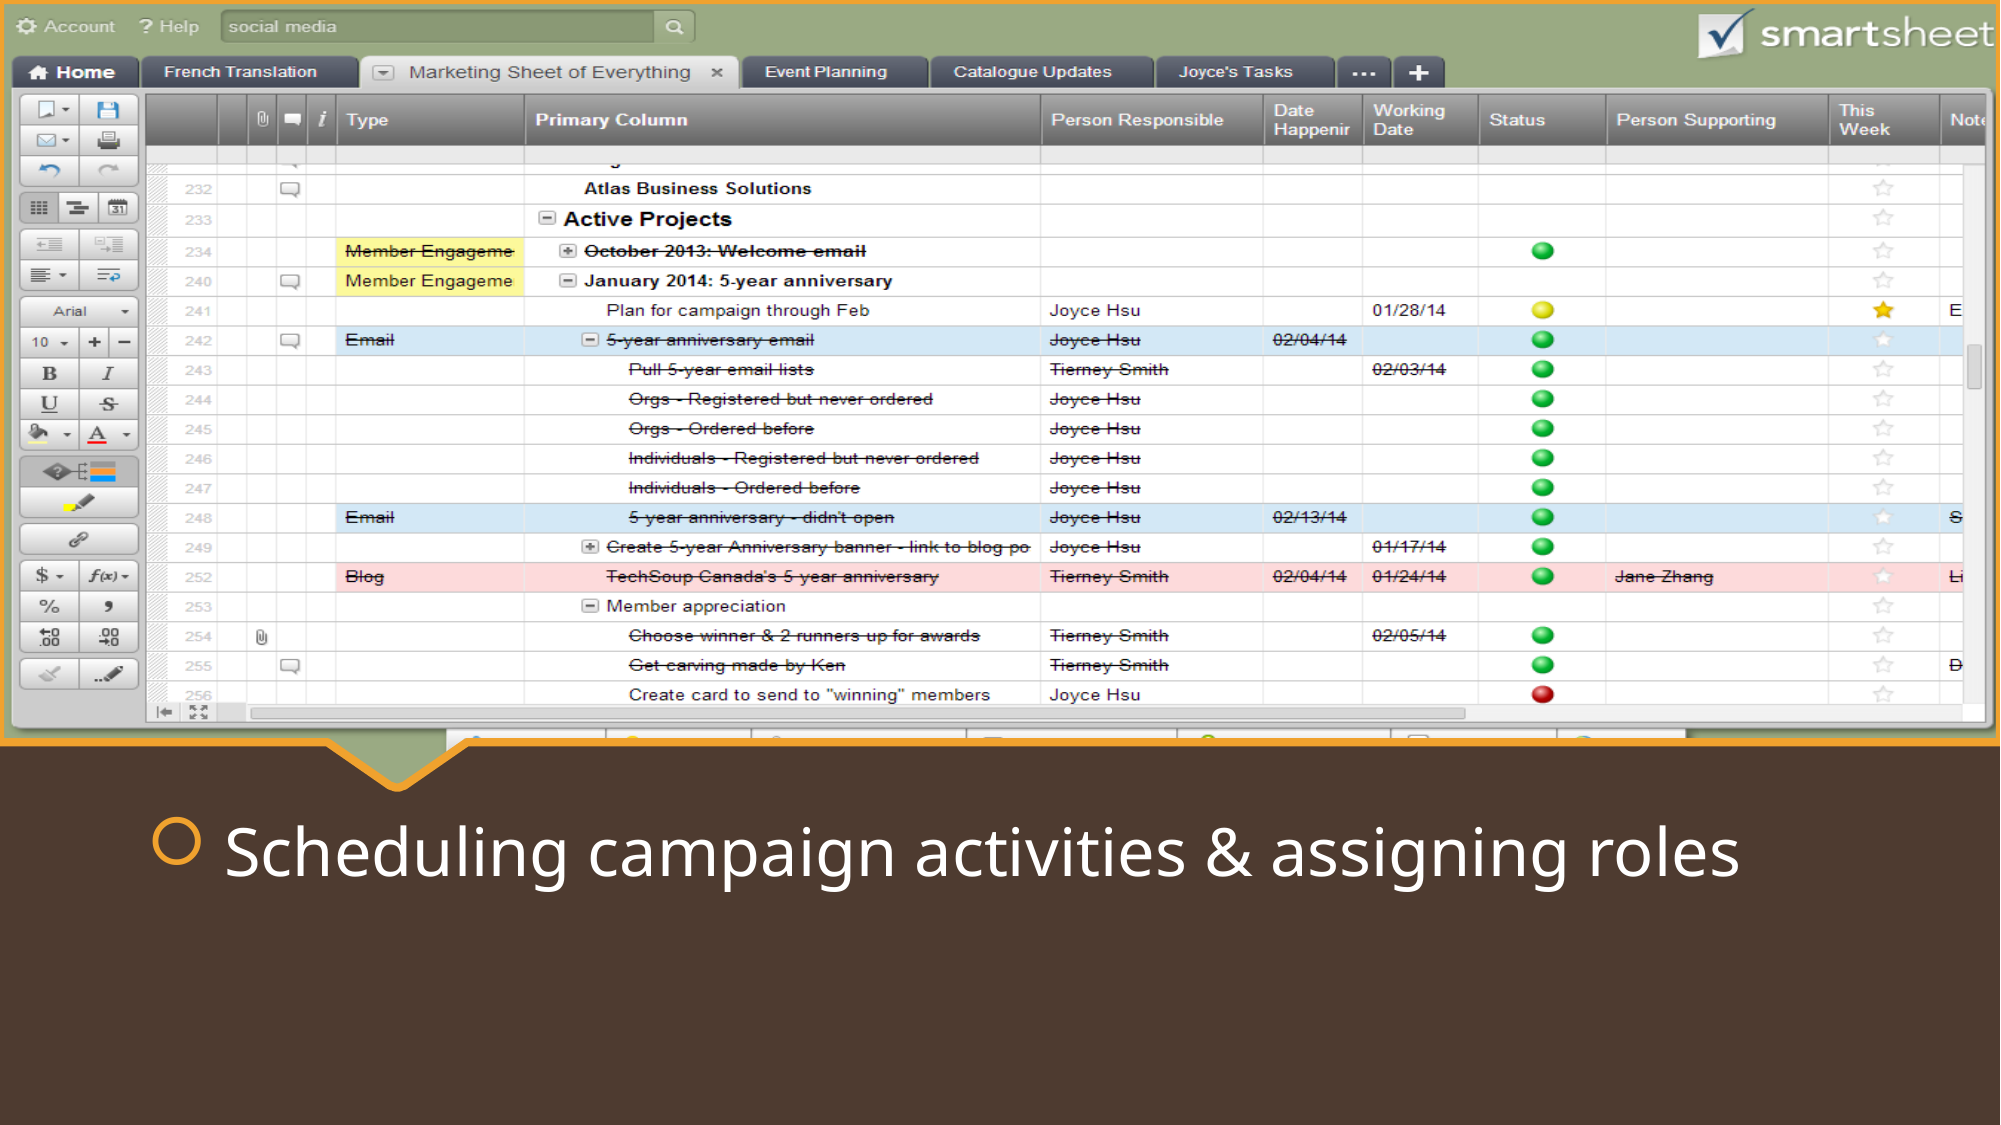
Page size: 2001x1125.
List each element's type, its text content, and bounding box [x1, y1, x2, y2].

picture [0, 0, 2000, 788]
text_box Scheduling campaign activities & assigning roles [132, 802, 1913, 1063]
